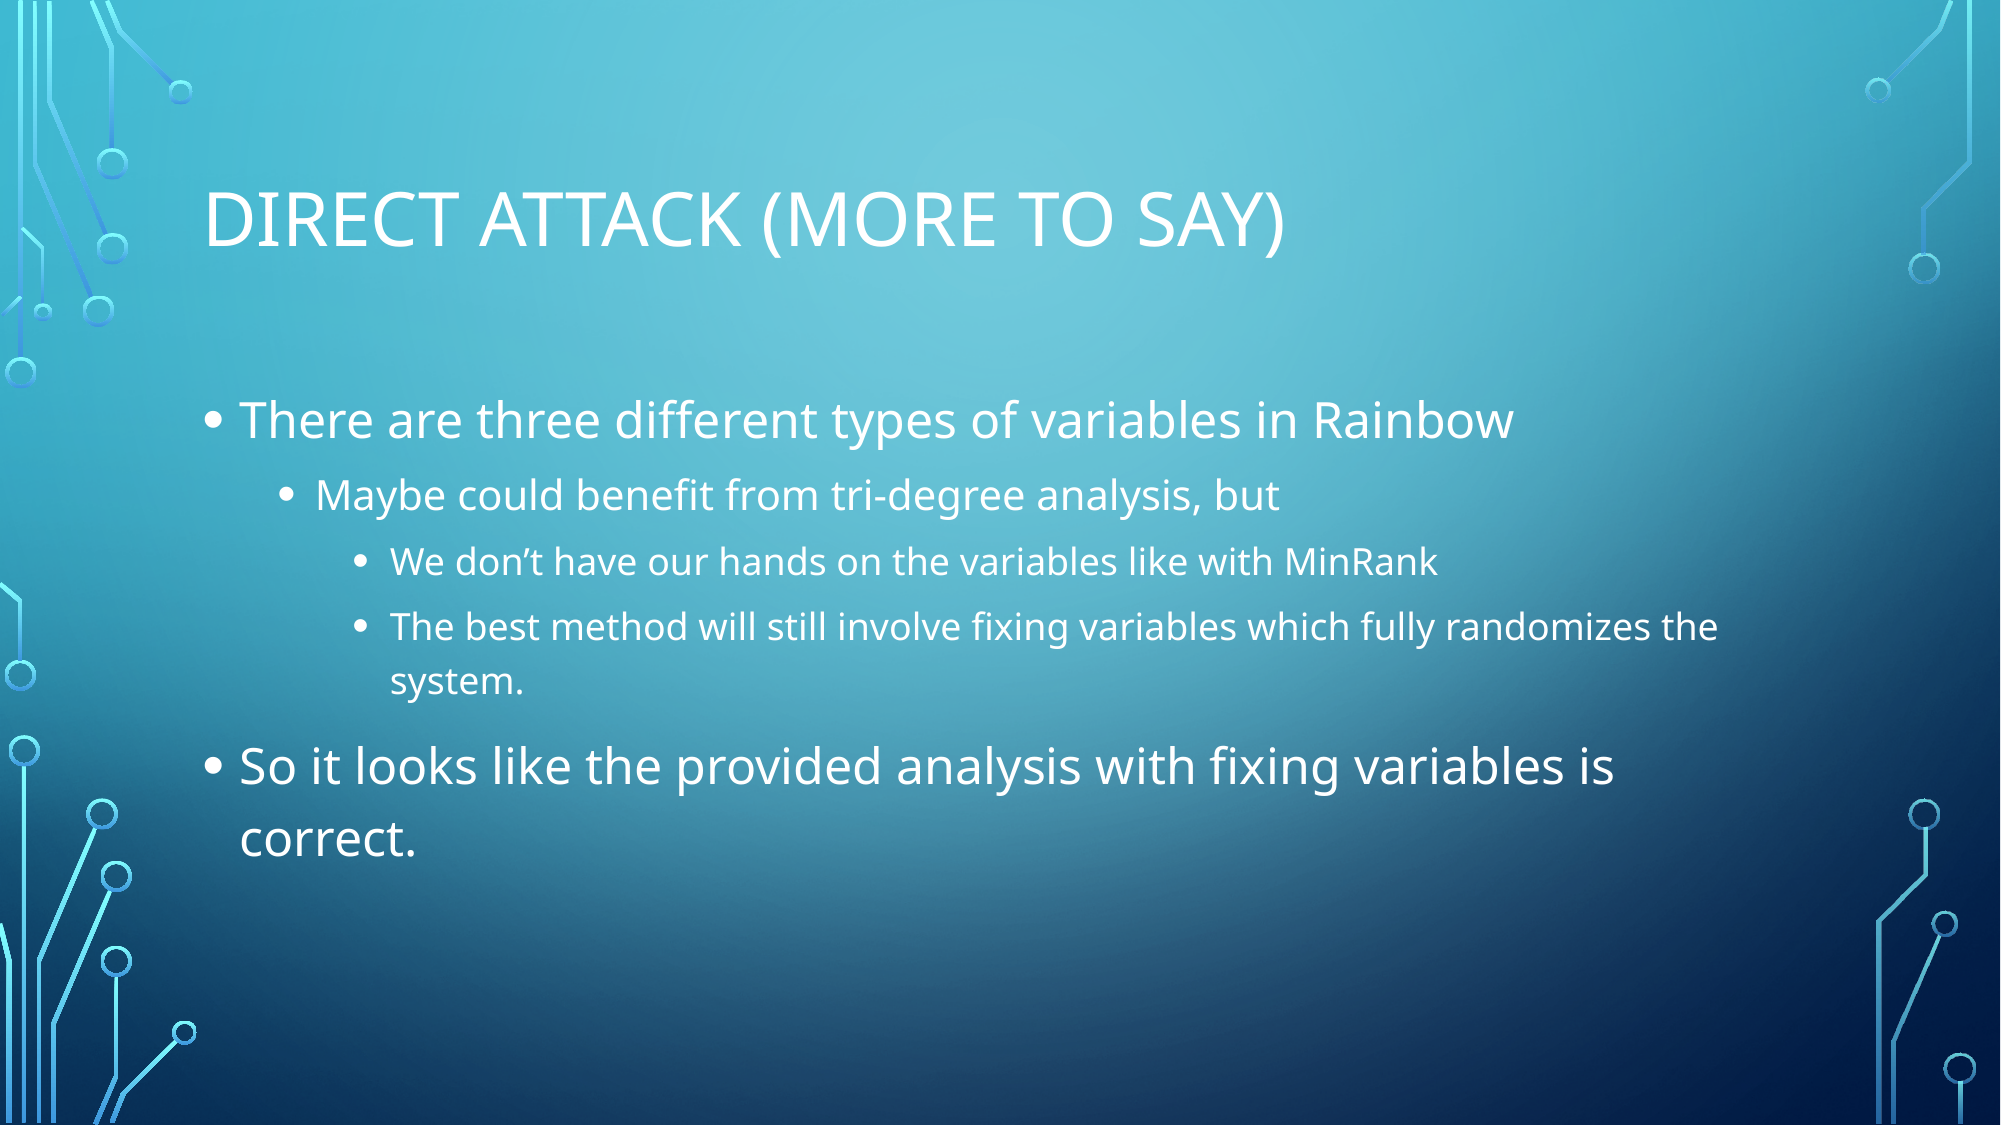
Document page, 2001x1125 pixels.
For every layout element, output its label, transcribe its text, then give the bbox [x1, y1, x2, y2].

list There are three different types of variables in Rainbow Maybe could benefit from tri-degree analysis, but We don’t have our hands on the variables like with MinRank The best method will still involve fixing variables which fully randomizes the system. So it looks like the provided analysis with fixing variables is correct. [187, 369, 1813, 950]
title Direct Attack (more to say) [187, 101, 1813, 344]
